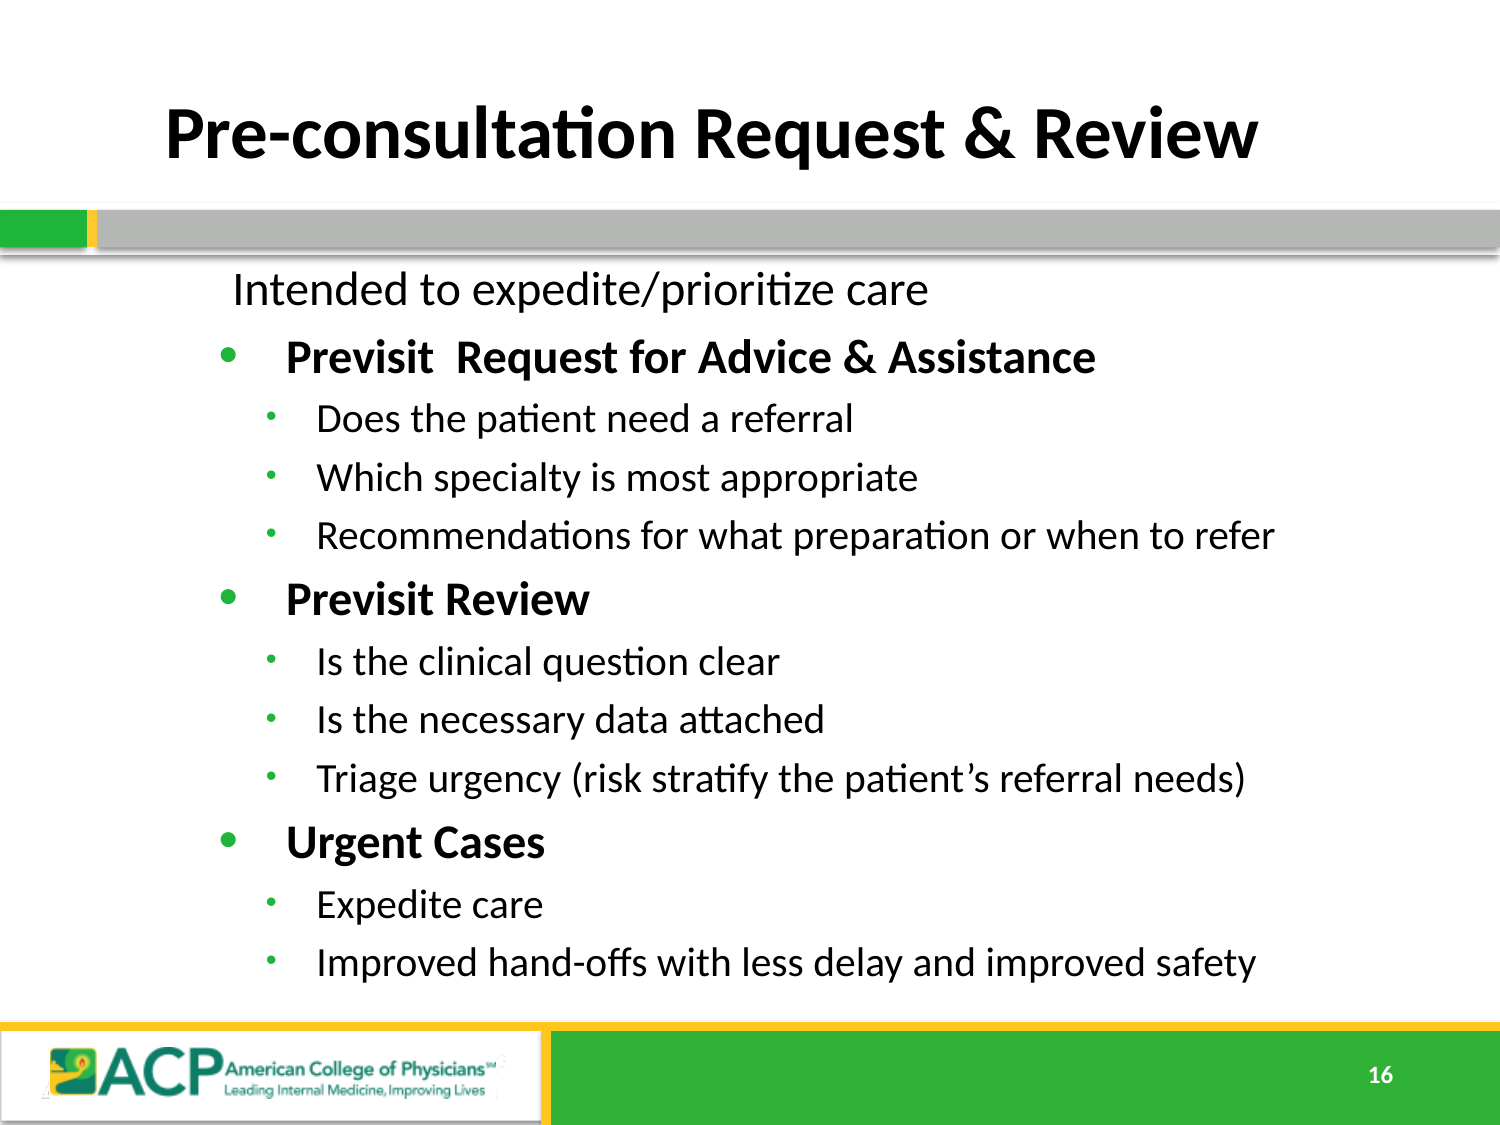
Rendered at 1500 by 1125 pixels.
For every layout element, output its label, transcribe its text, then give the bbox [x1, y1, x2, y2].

text_box [1367, 1067, 1488, 1113]
picture [50, 1047, 496, 1099]
title Pre-consultation Request & Review [150, 45, 1425, 213]
list Intended to expedite/prioritize care Previsit Request for Advice & Assistance Does the patient need a referral Which specialty is most appropriate Recommendations for what preparation or when to refer Previsit Review Is the clinical question clear Is the necessary data attached Triage urgency (risk stratify the patient’s referral needs) Urgent Cases Expedite care Improved hand-offs with less delay and improved safety [150, 249, 1425, 1000]
